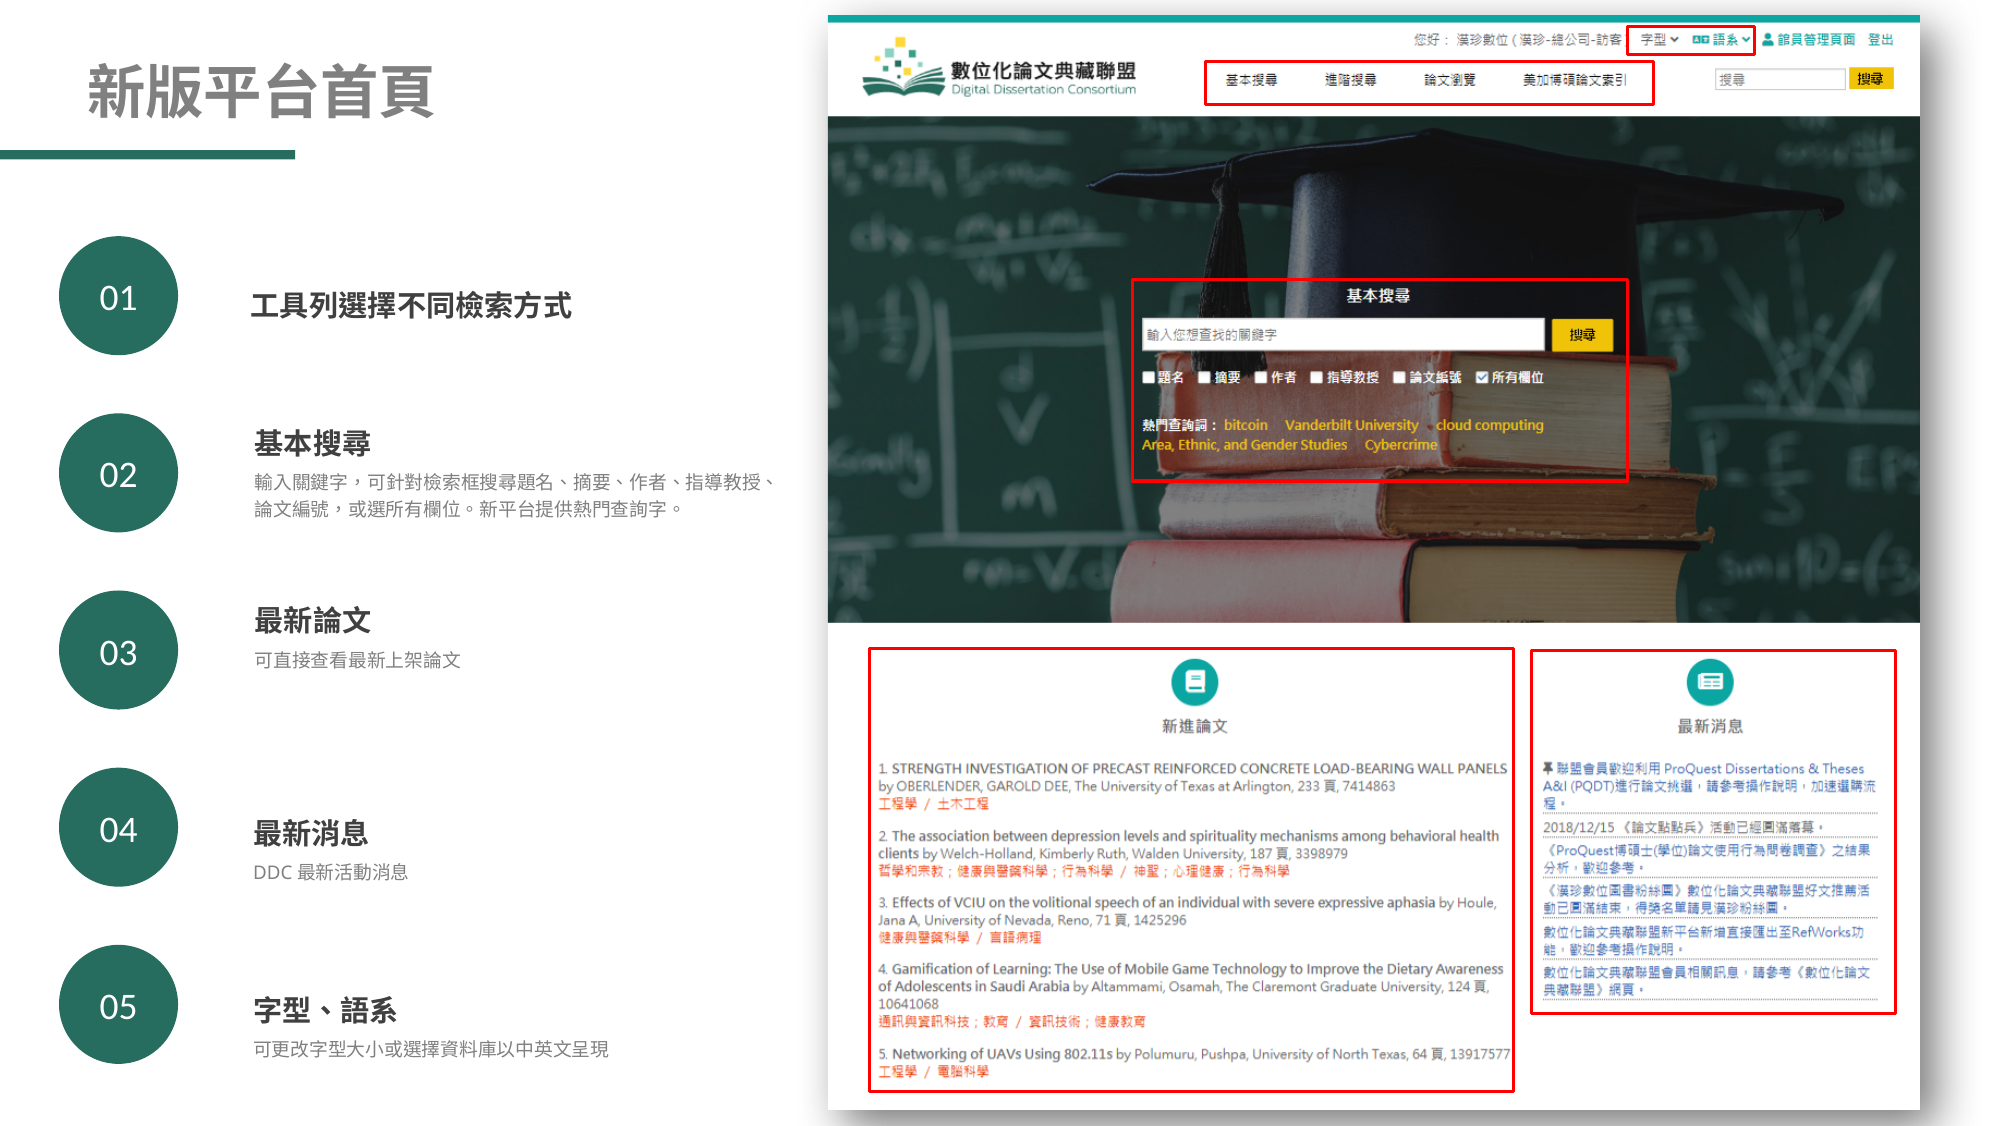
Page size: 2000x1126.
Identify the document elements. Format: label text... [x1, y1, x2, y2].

picture [827, 15, 1921, 1111]
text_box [58, 413, 772, 533]
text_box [58, 944, 771, 1065]
text_box 新版平台首頁 [72, 48, 452, 133]
text_box [0, 148, 297, 161]
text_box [58, 767, 771, 887]
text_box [58, 590, 772, 710]
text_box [58, 235, 769, 356]
